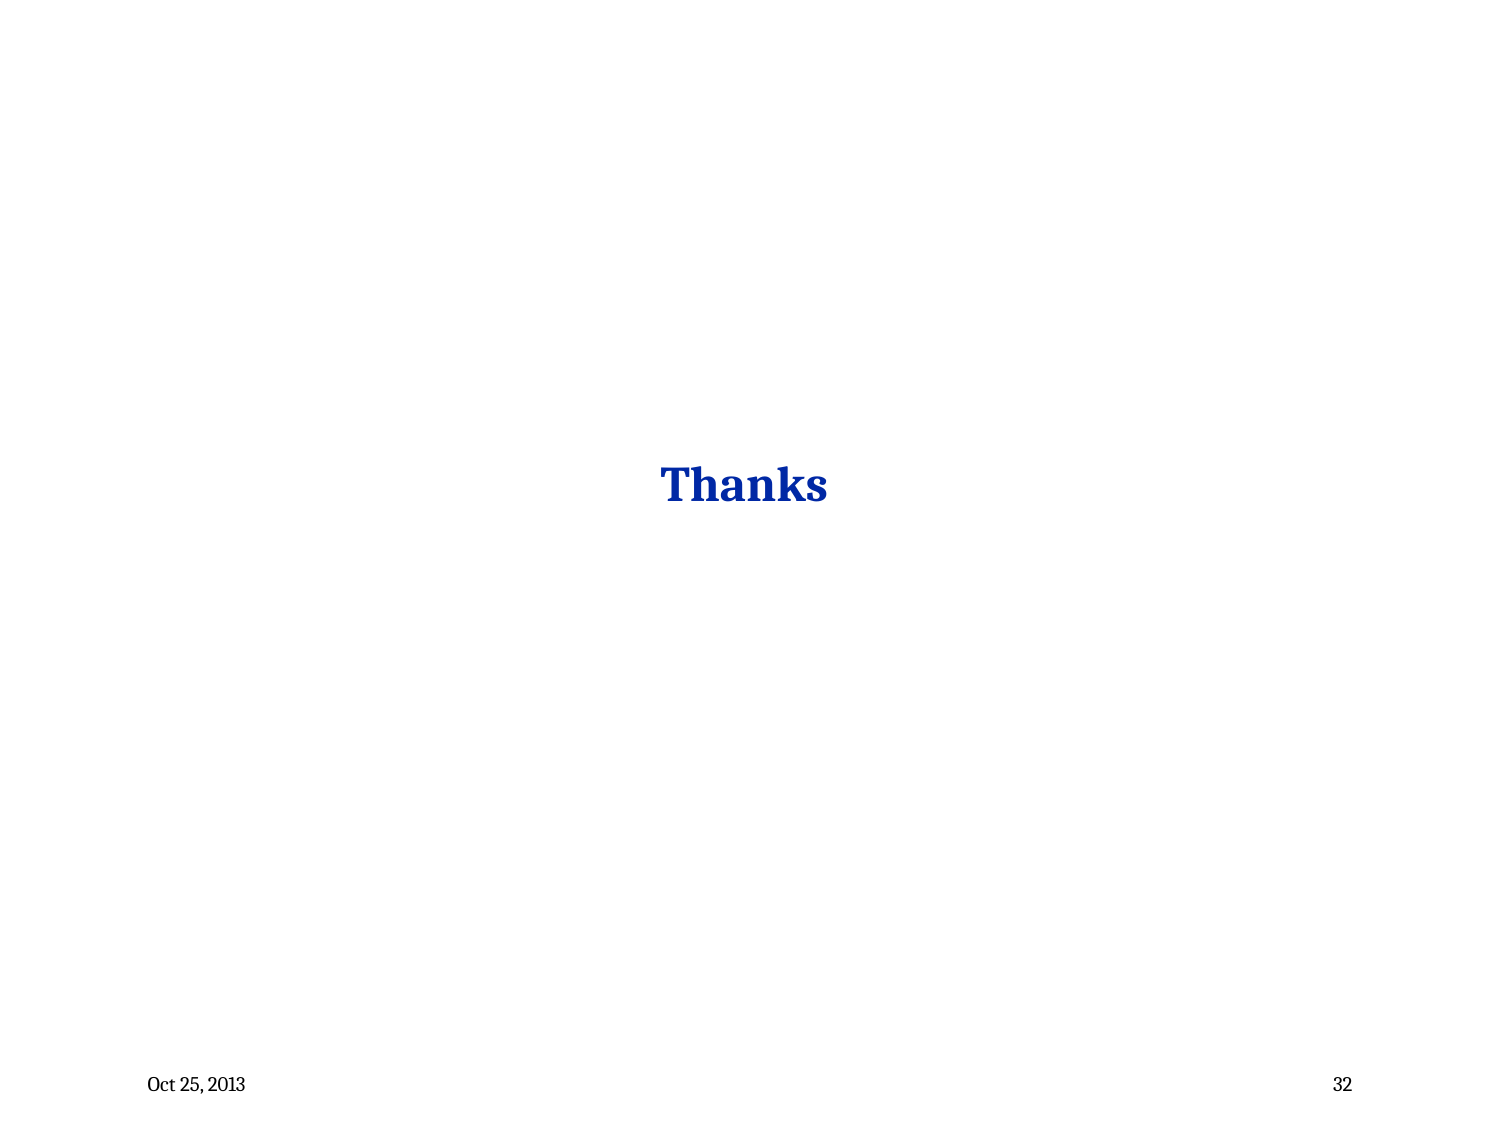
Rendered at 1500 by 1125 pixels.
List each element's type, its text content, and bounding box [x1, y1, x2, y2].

slide_number 32 [1222, 1070, 1353, 1106]
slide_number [147, 1070, 302, 1106]
text_box Thanks [142, 444, 1347, 520]
